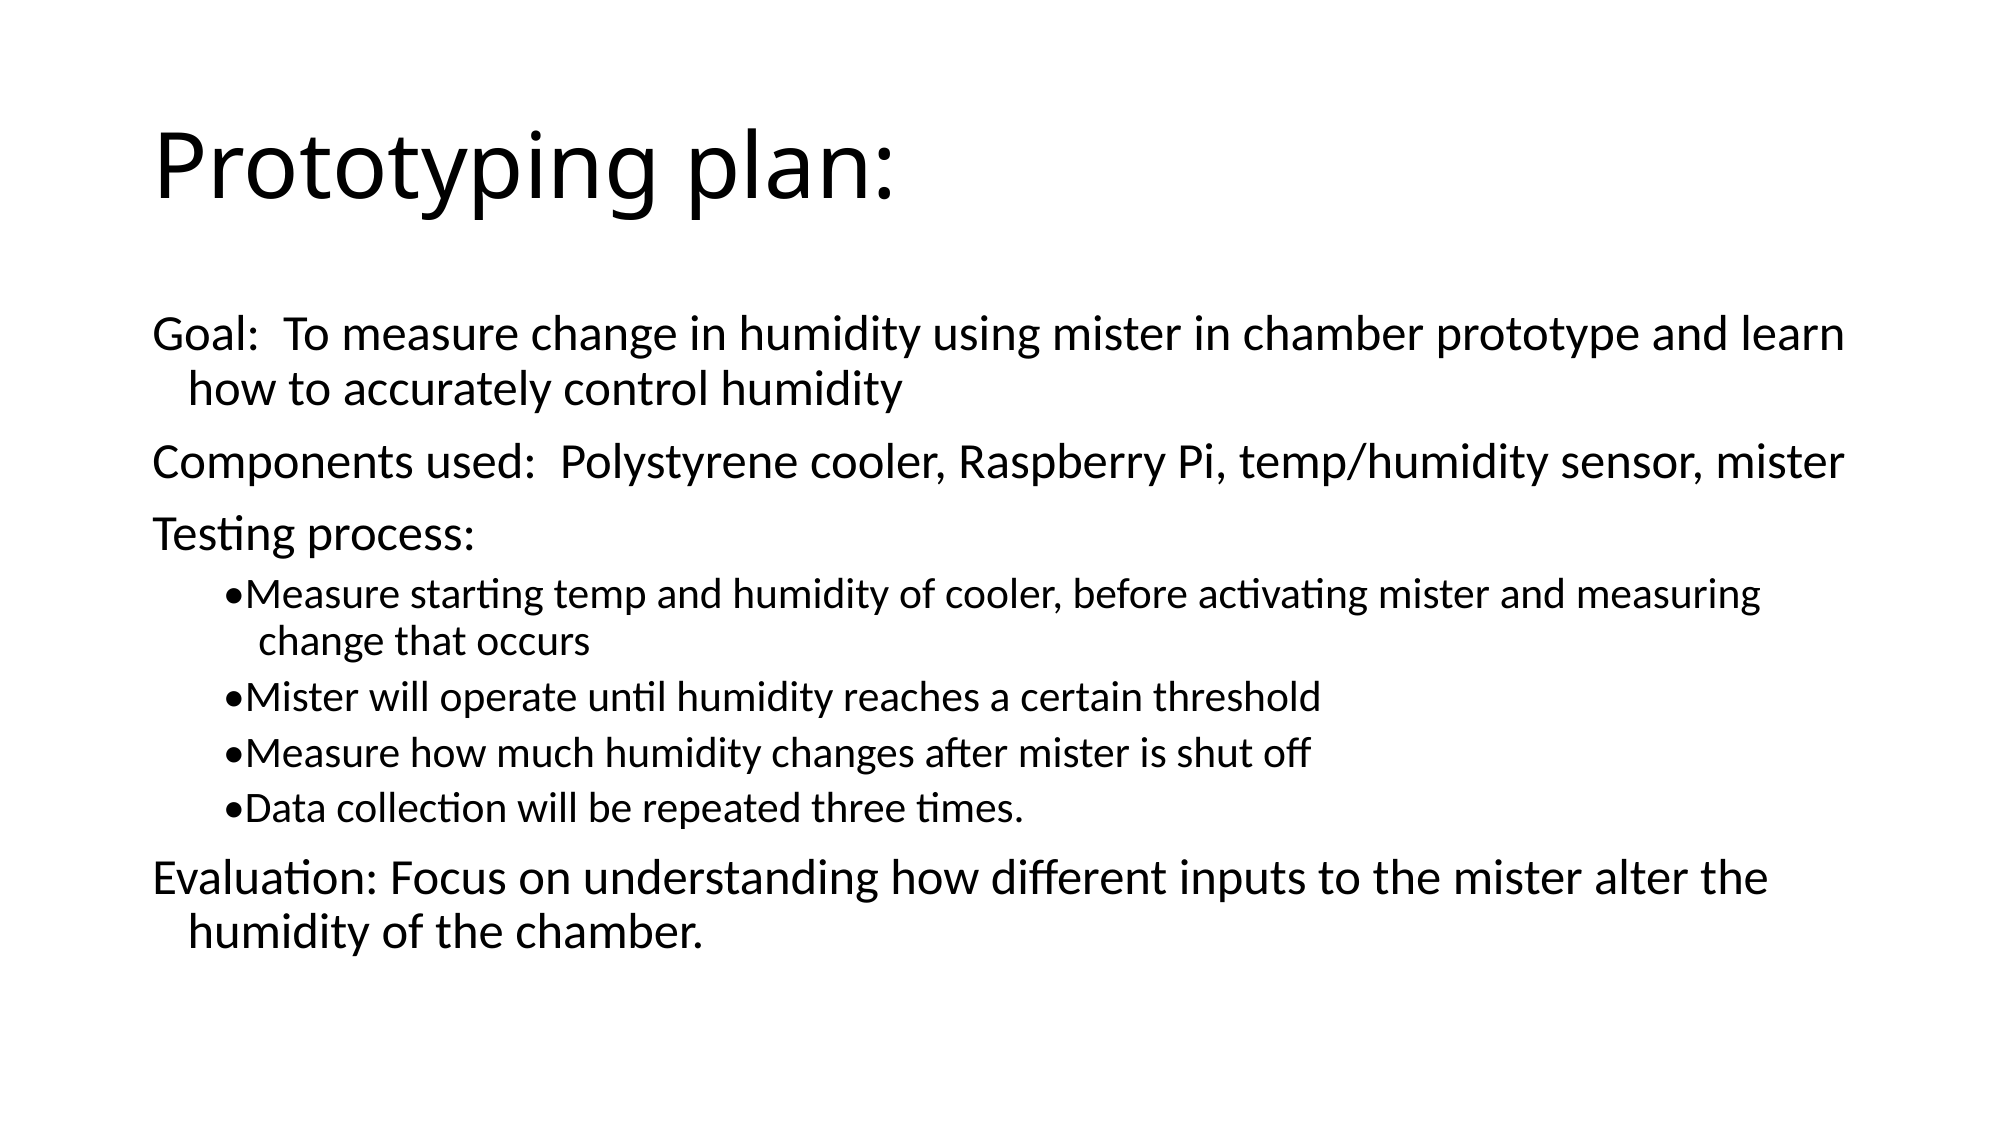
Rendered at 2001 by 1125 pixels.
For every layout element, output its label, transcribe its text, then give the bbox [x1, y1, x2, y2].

list Goal: To measure change in humidity using mister in chamber prototype and learn how to accurately control humidity Components used: Polystyrene cooler, Raspberry Pi, temp/humidity sensor, mister Testing process: •Measure starting temp and humidity of cooler, before activating mister and measuring change that occurs •Mister will operate until humidity reaches a certain threshold •Measure how much humidity changes after mister is shut off •Data collection will be repeated three times. Evaluation: Focus on understanding how different inputs to the mister alter the humidity of the chamber. [137, 299, 1863, 1014]
title Prototyping plan: [137, 59, 1863, 278]
